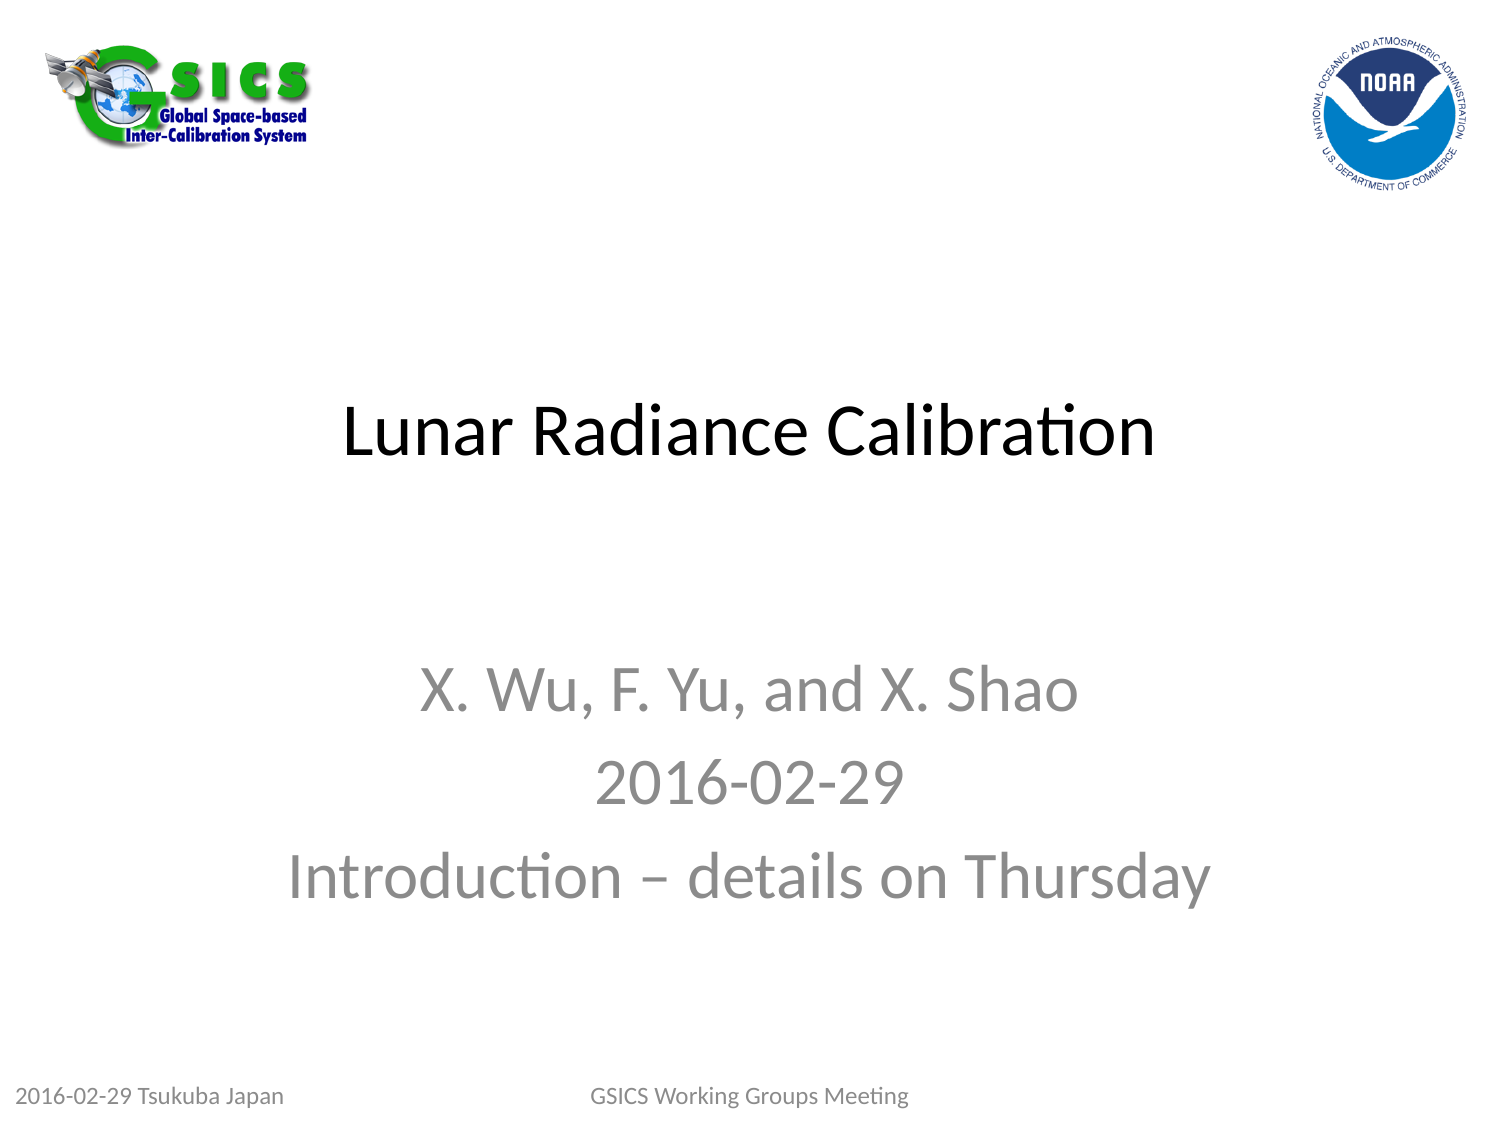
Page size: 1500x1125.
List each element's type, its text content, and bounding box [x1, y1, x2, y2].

picture [37, 37, 314, 150]
title Lunar Radiance Calibration [112, 349, 1388, 591]
picture [1312, 37, 1466, 191]
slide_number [0, 1065, 350, 1125]
footer GSICS Working Groups Meeting [512, 1065, 988, 1125]
subtitle X. Wu, F. Yu, and X. Shao 2016-02-29 Introduction – details on Thursday [225, 637, 1275, 925]
